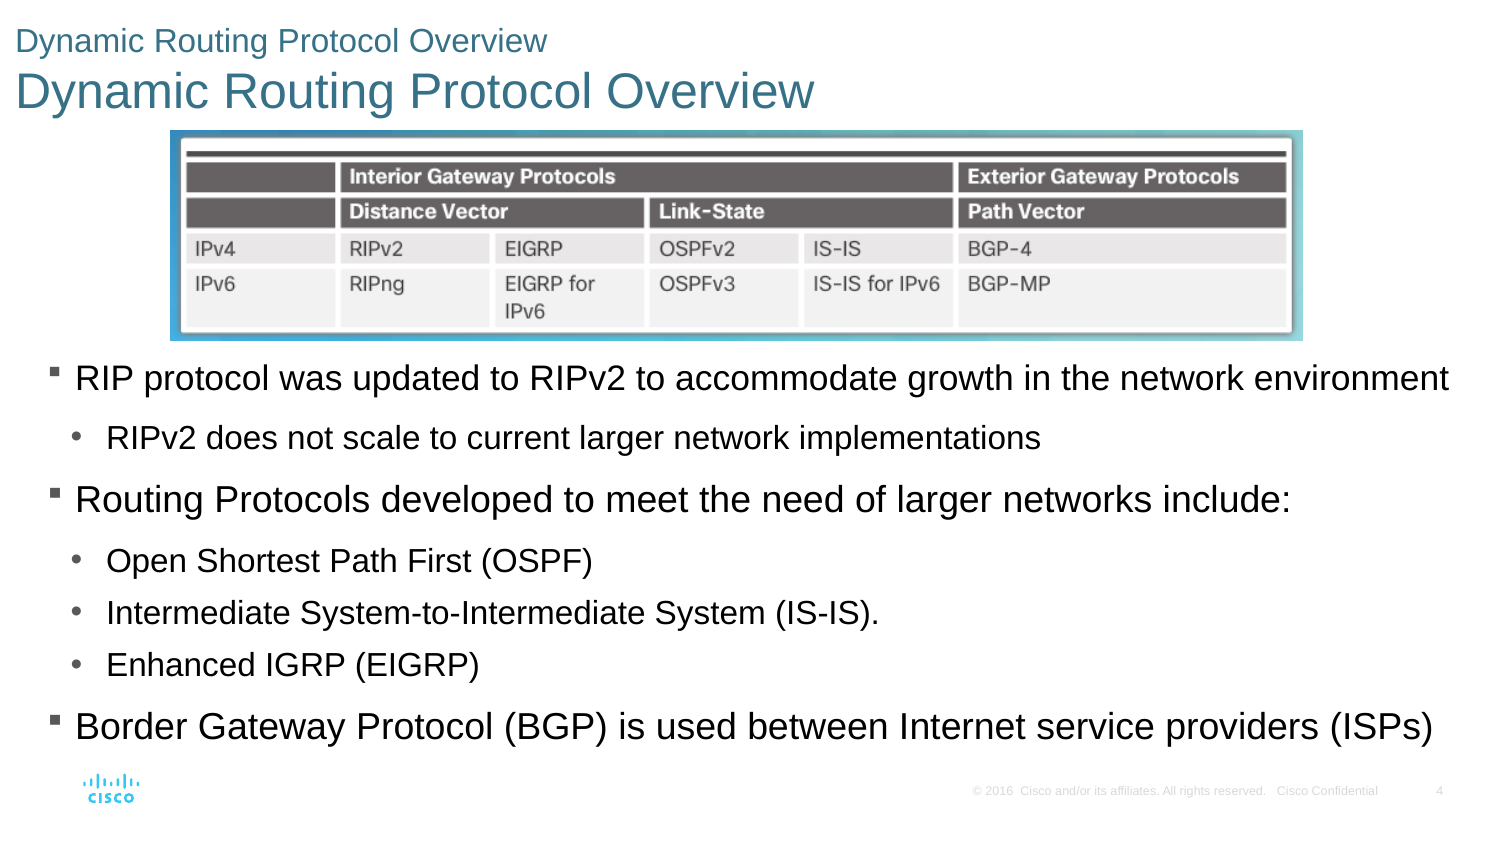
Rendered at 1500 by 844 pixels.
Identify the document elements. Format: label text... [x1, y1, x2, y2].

picture [170, 130, 1303, 341]
title Dynamic Routing Protocol Overview Dynamic Routing Protocol Overview [0, 6, 1500, 131]
list RIP protocol was updated to RIPv2 to accommodate growth in the network environment RIPv2 does not scale to current larger network implementations Routing Protocols developed to meet the need of larger networks include: Open Shortest Path First (OSPF) Intermediate System-to-Intermediate System (IS-IS). Enhanced IGRP (EIGRP) Border Gateway Protocol (BGP) is used between Internet service providers (ISPs) . [32, 347, 1500, 844]
